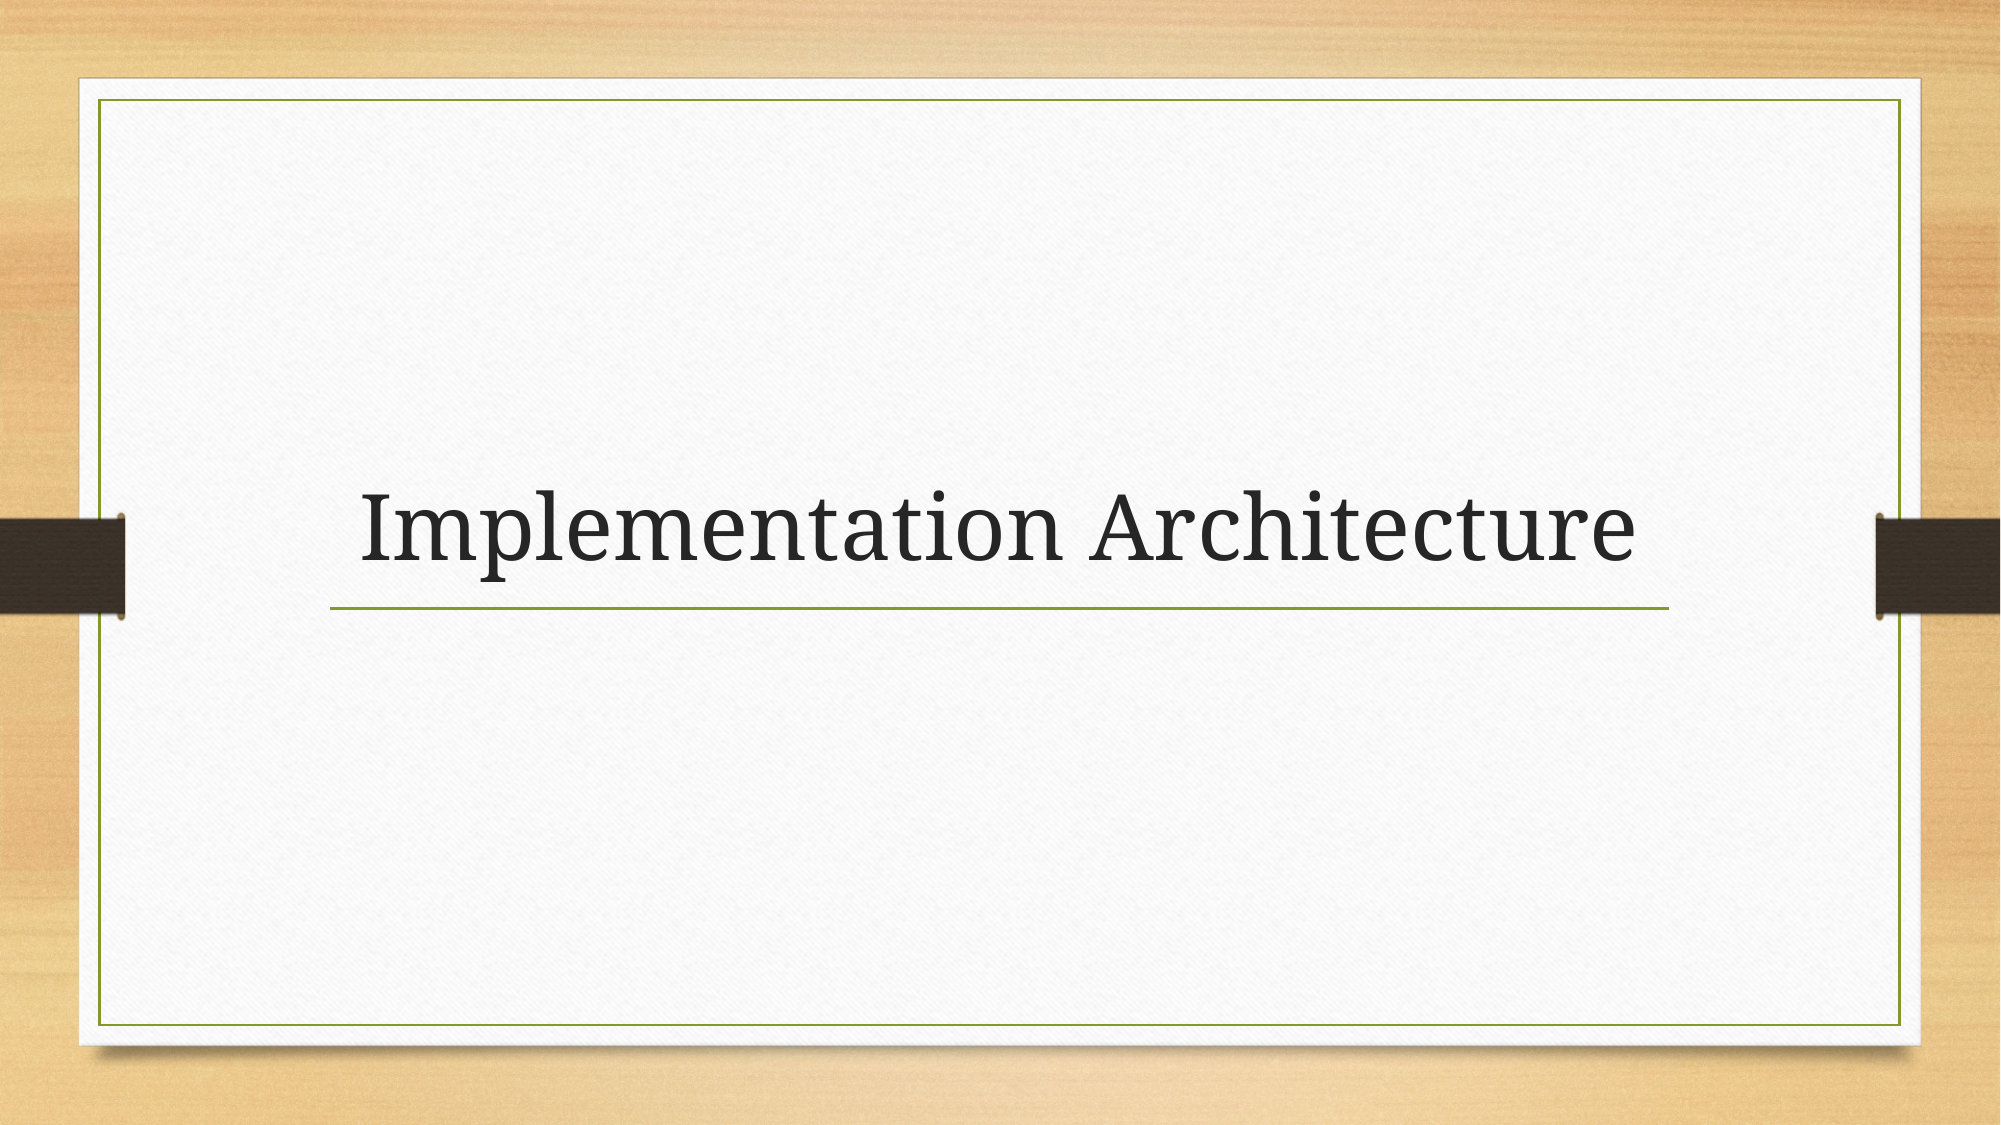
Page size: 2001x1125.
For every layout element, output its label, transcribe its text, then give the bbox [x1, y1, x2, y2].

picture [0, 0, 2001, 1125]
title Implementation Architecture [330, 287, 1669, 587]
